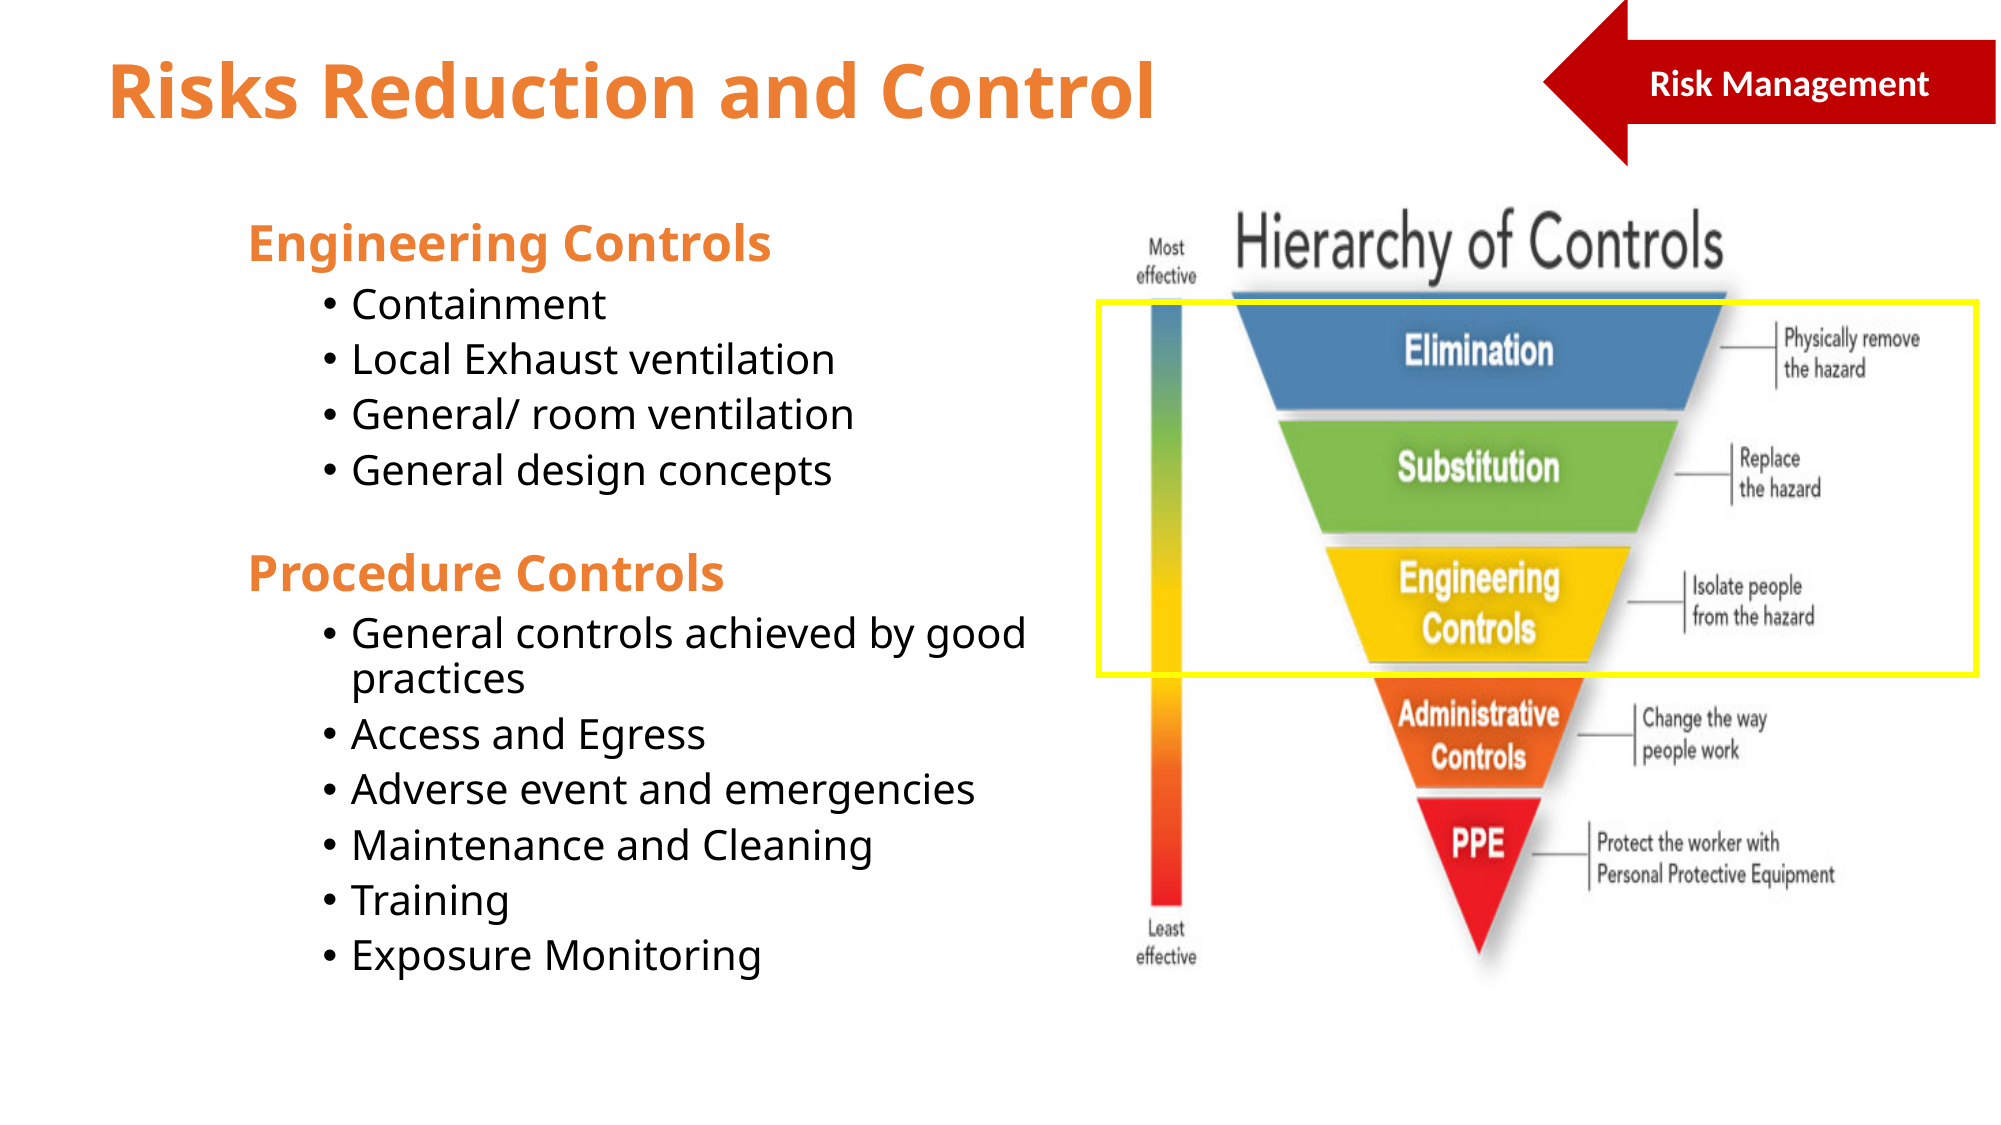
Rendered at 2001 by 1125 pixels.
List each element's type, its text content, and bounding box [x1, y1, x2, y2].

text_box Risk Management [1543, 0, 1996, 167]
text_box [1098, 301, 1136, 676]
text_box Procedure Controls General controls achieved by good practices Access and Egress Adverse event and emergencies Maintenance and Cleaning Training Exposure Monitoring [157, 541, 1136, 913]
text_box Risks Reduction and Control [91, 0, 1817, 204]
picture [1136, 203, 1920, 1006]
text_box Engineering Controls Containment Local Exhaust ventilation General/ room ventilation General design concepts [157, 211, 877, 541]
text_box [1920, 301, 1977, 676]
